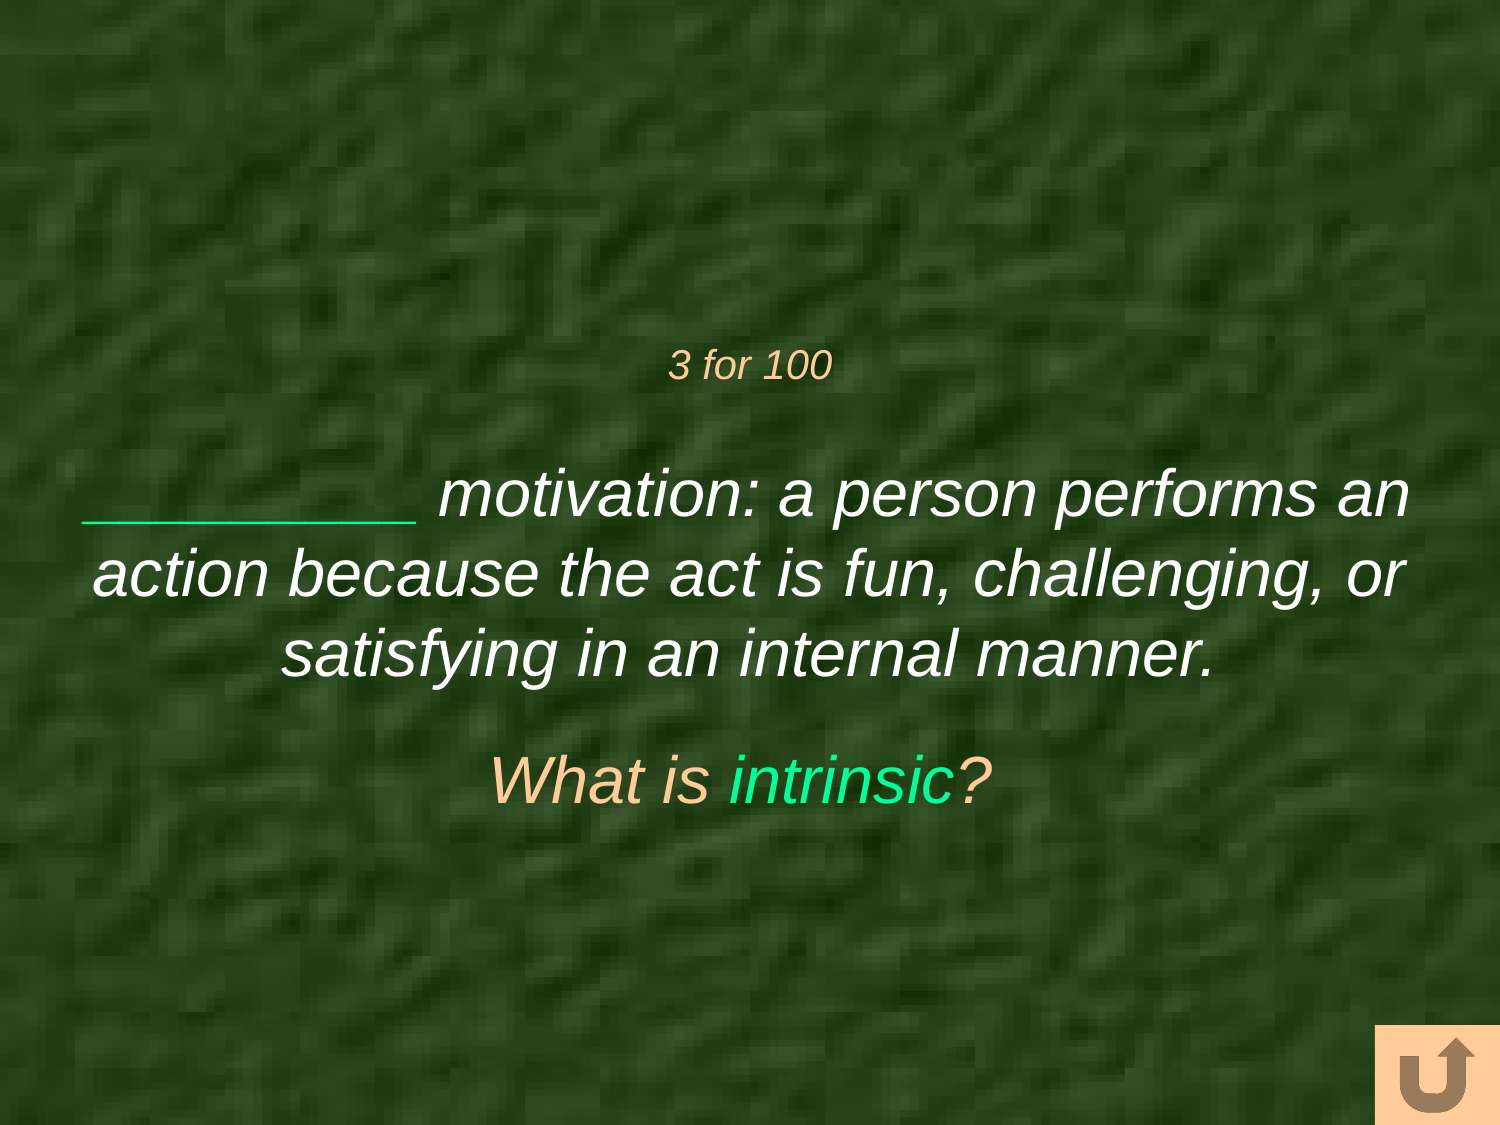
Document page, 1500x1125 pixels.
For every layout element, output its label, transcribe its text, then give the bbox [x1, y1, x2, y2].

text_box _________ motivation: a person performs an action because the act is fun, challenging, or satisfying in an internal manner. [37, 442, 1463, 698]
text_box What is intrinsic? [318, 729, 1182, 825]
title 3 for 100 [618, 324, 882, 400]
picture [0, 0, 1500, 1125]
text_box [1374, 1025, 1500, 1125]
